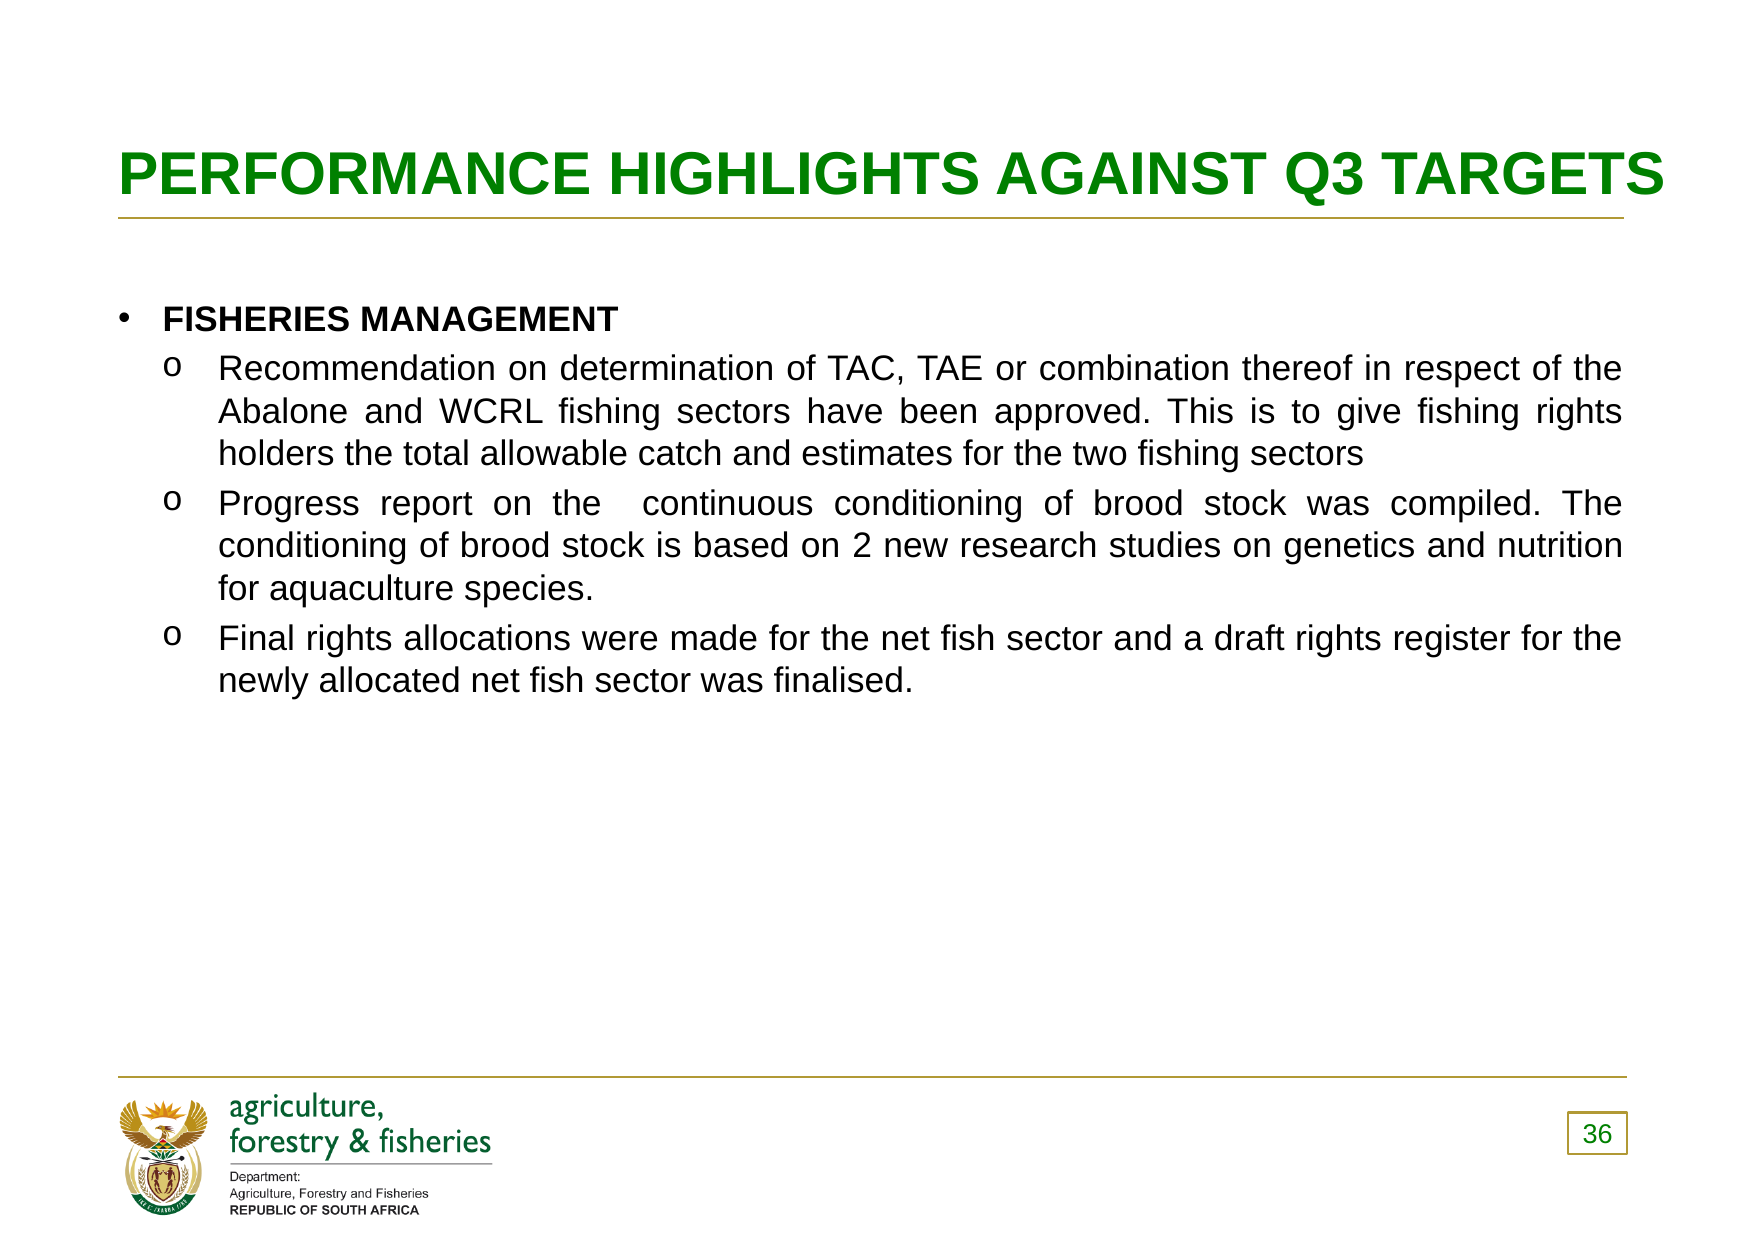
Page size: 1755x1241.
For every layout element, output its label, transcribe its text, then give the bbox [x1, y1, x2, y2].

title PERFORMANCE HIGHLIGHTS AGAINST Q3 TARGETS [118, 88, 1755, 207]
list FISHERIES MANAGEMENT Recommendation on determination of TAC, TAE or combination thereof in respect of the Abalone and WCRL fishing sectors have been approved. This is to give fishing rights holders the total allowable catch and estimates for the two fishing sectors Progress report on the continuous conditioning of brood stock was compiled. The conditioning of brood stock is based on 2 new research studies on genetics and nutrition for aquaculture species. Final rights allocations were made for the net fish sector and a draft rights register for the newly allocated net fish sector was finalised. [118, 236, 1624, 1081]
slide_number 36 [1567, 1111, 1628, 1155]
picture [118, 1090, 493, 1218]
